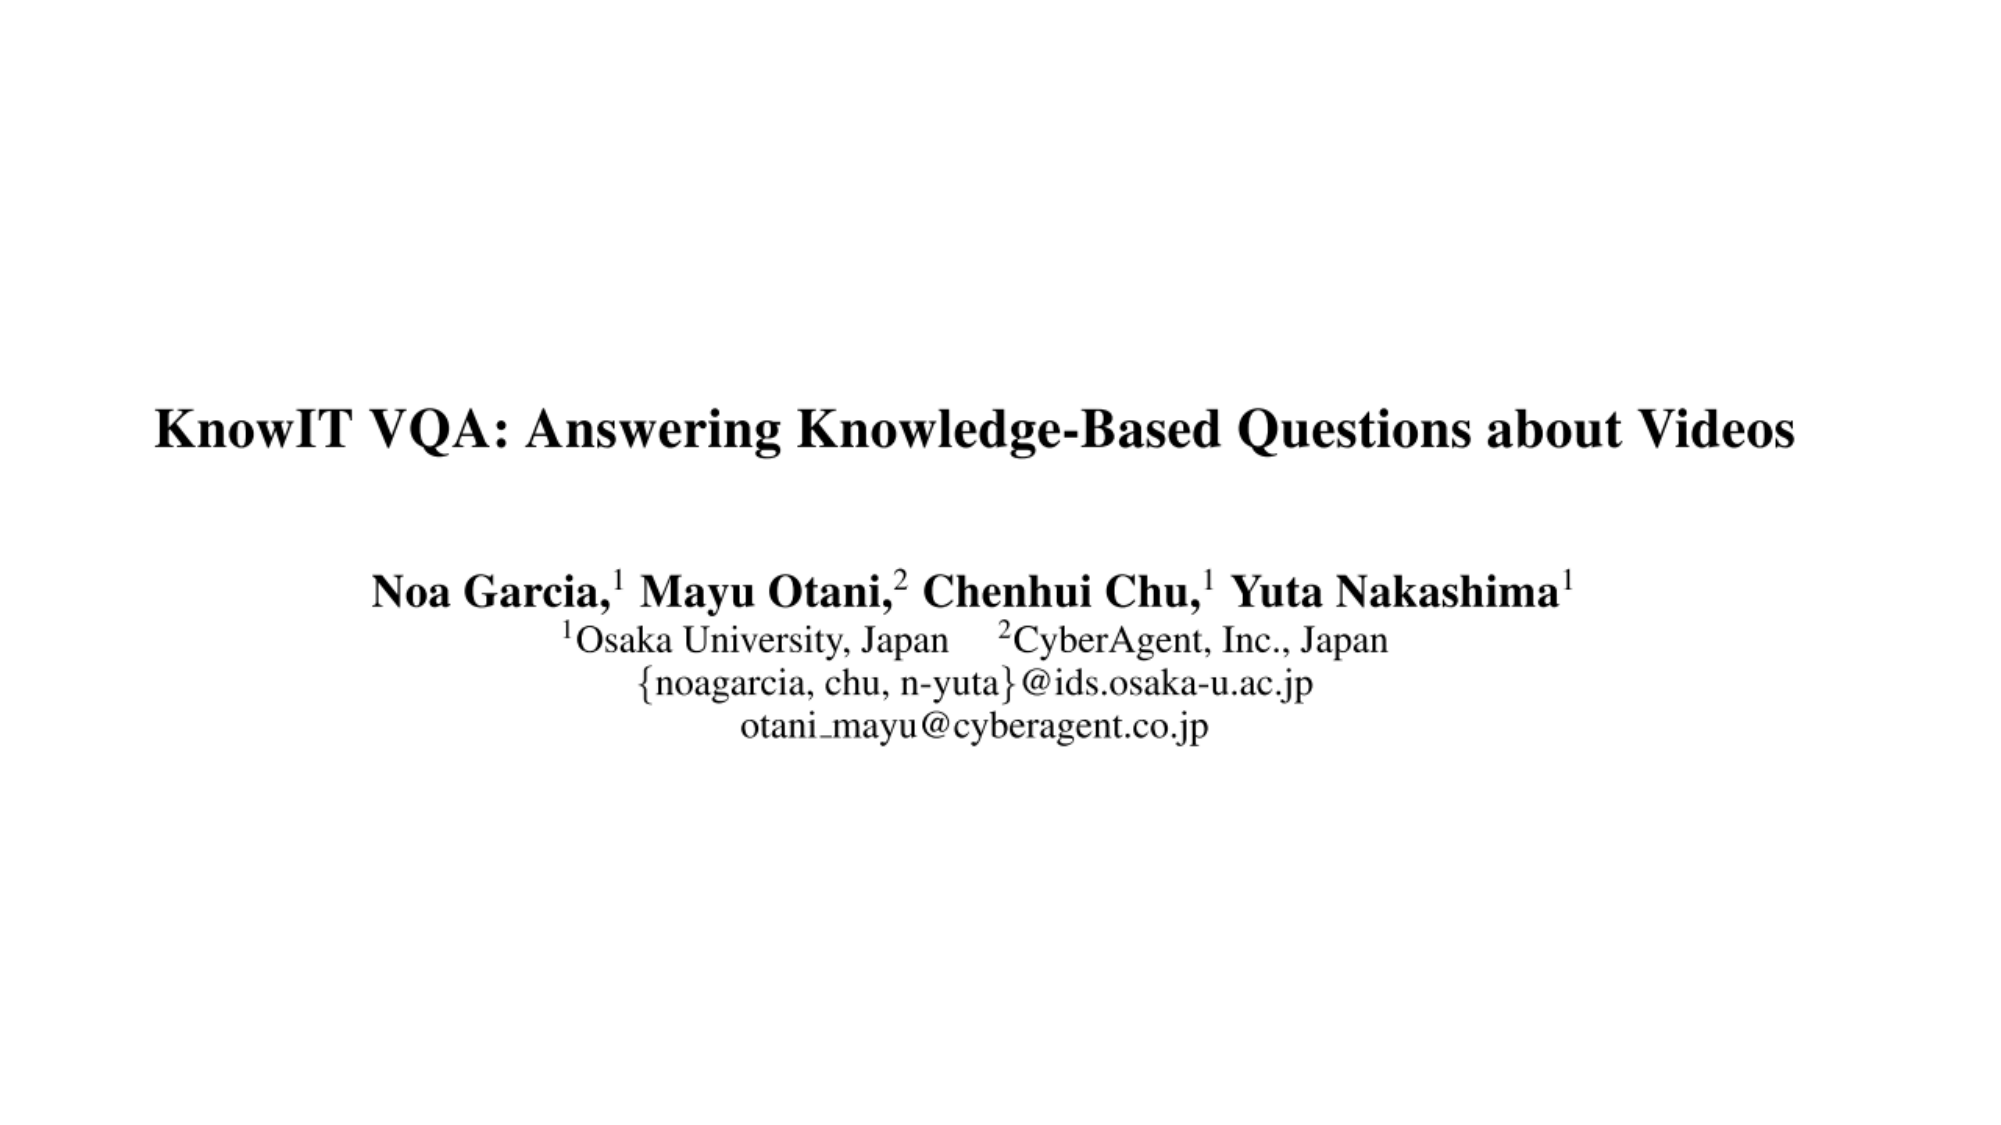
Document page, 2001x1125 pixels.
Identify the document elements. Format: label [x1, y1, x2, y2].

picture [95, 333, 1904, 792]
